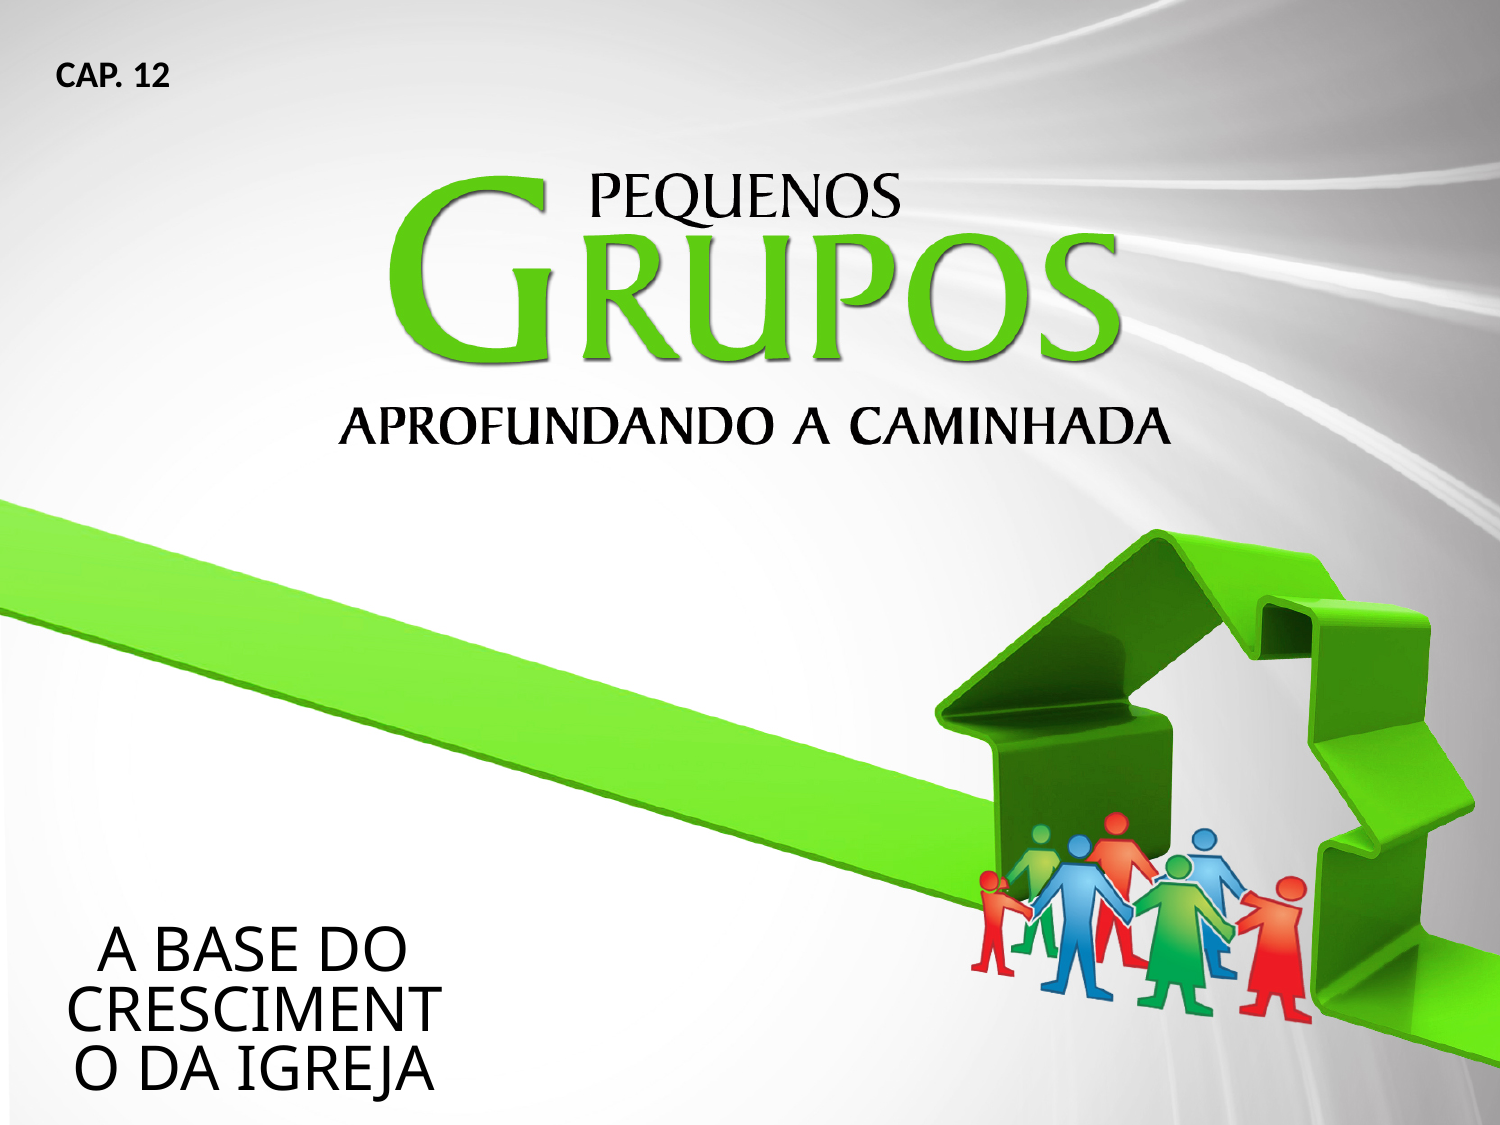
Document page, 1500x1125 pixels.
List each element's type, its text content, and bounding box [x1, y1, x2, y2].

text_box CAP. 12 [41, 42, 313, 148]
picture [0, 0, 1500, 1125]
text_box A BASE DO CRESCIMENTO DA IGREJA [29, 916, 479, 1110]
